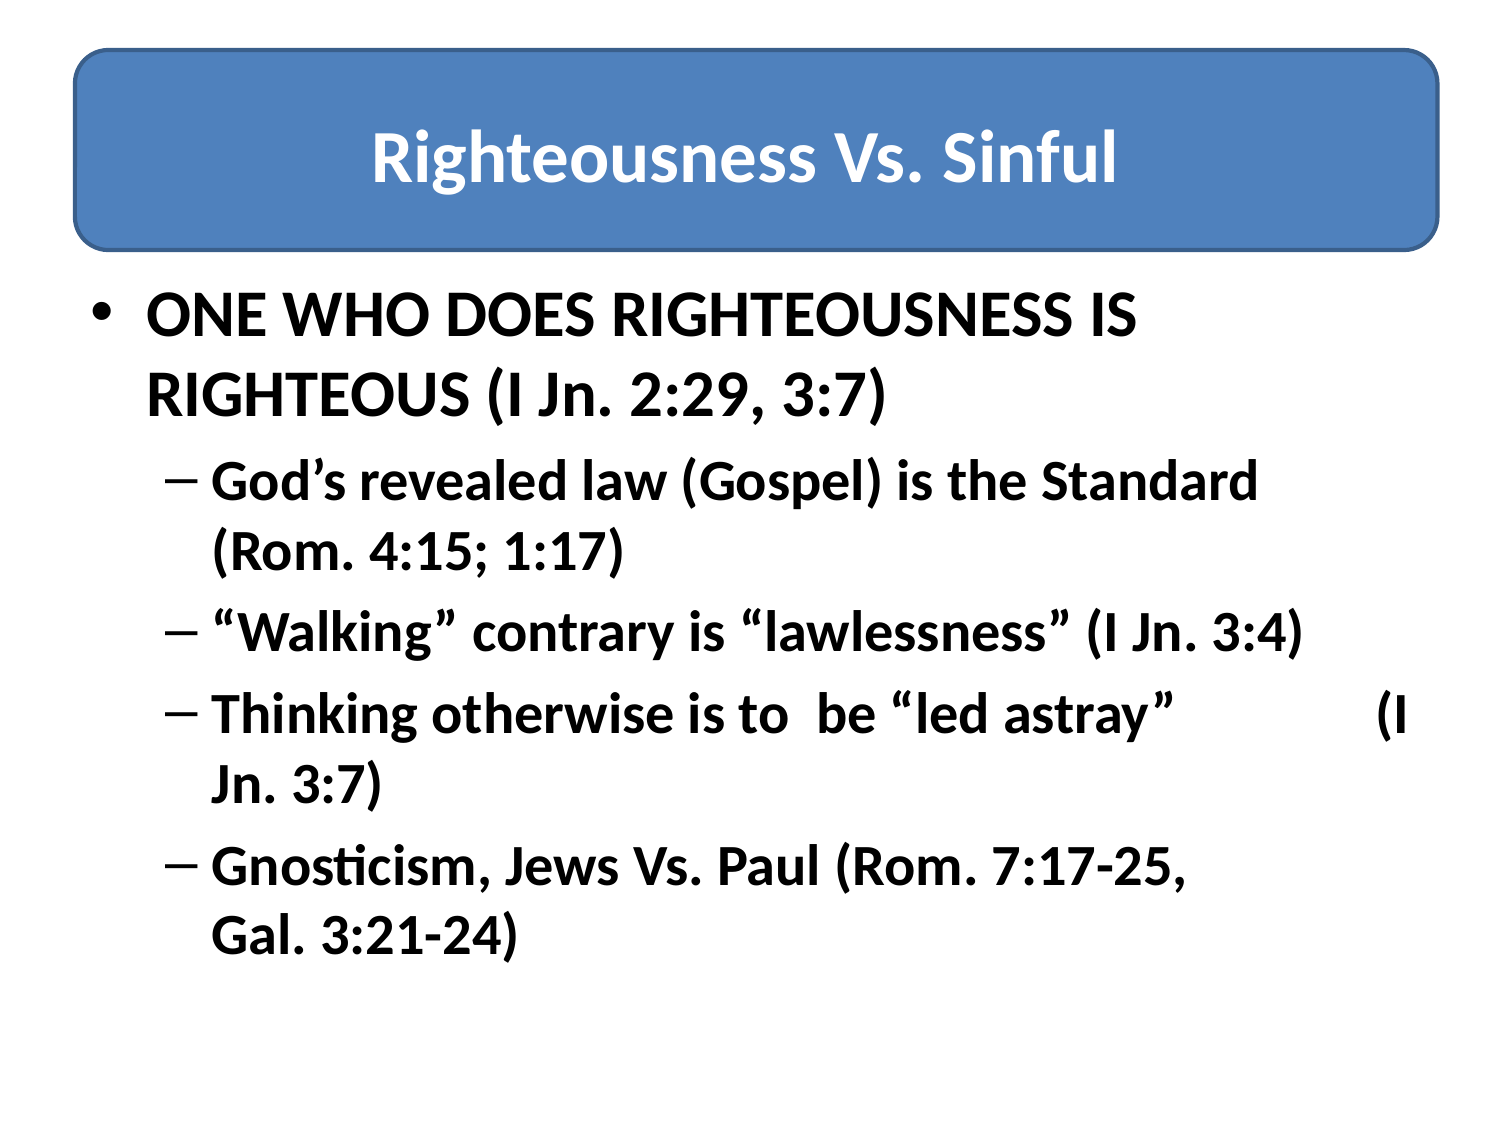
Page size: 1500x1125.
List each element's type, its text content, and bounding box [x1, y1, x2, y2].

text_box [72, 47, 1440, 253]
text_box Righteousness Vs. Sinful [356, 99, 1144, 205]
list ONE WHO DOES RIGHTEOUSNESS IS RIGHTEOUS (I Jn. 2:29, 3:7) God’s revealed law (Gospel) is the Standard (Rom. 4:15; 1:17) “Walking” contrary is “lawlessness” (I Jn. 3:4) Thinking otherwise is to be “led astray” (I Jn. 3:7) Gnosticism, Jews Vs. Paul (Rom. 7:17-25, Gal. 3:21-24) [75, 262, 1425, 1005]
